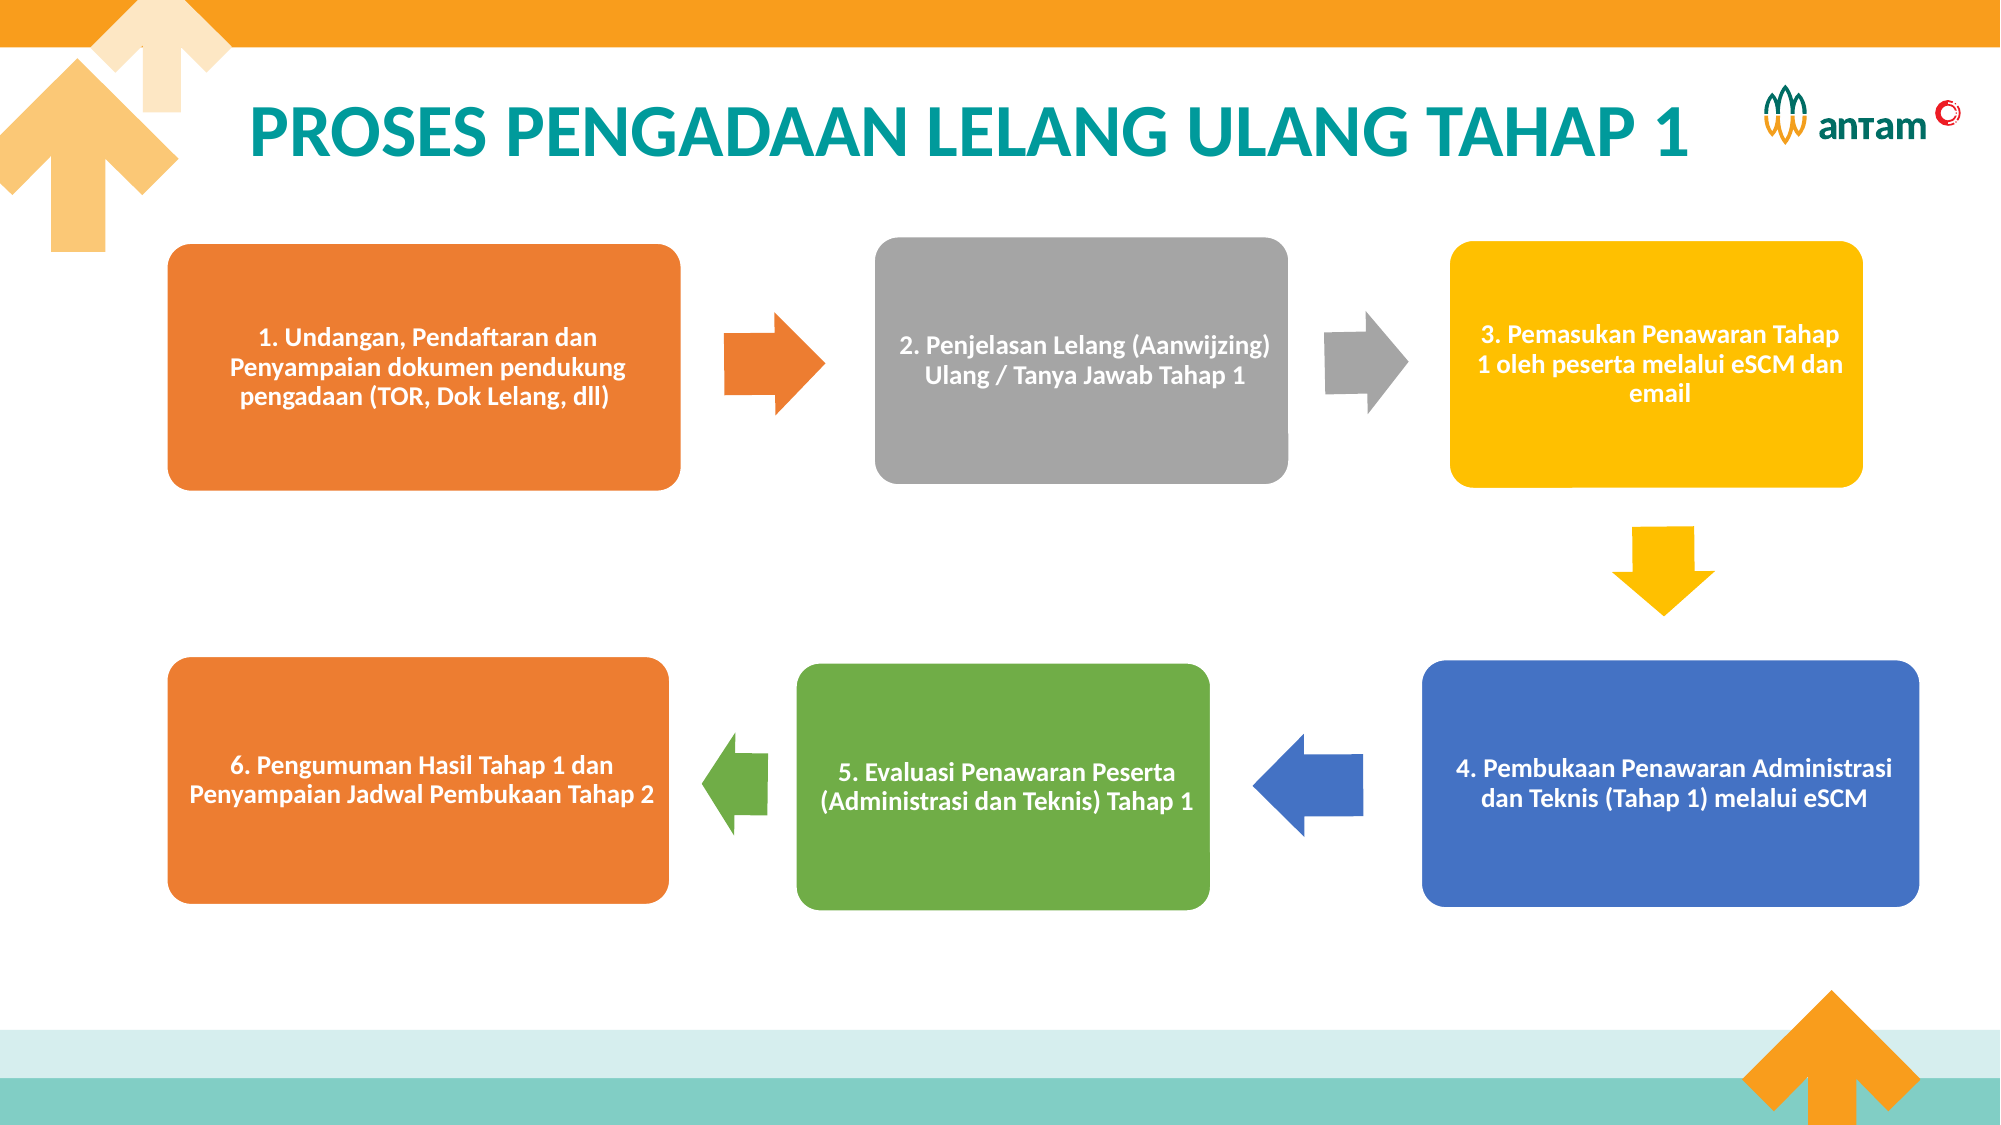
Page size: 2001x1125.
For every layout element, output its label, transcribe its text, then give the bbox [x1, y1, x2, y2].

title PROSES PENGADAAN LELANG ULANG TAHAP 1 [234, 73, 1721, 192]
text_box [165, 218, 1921, 939]
